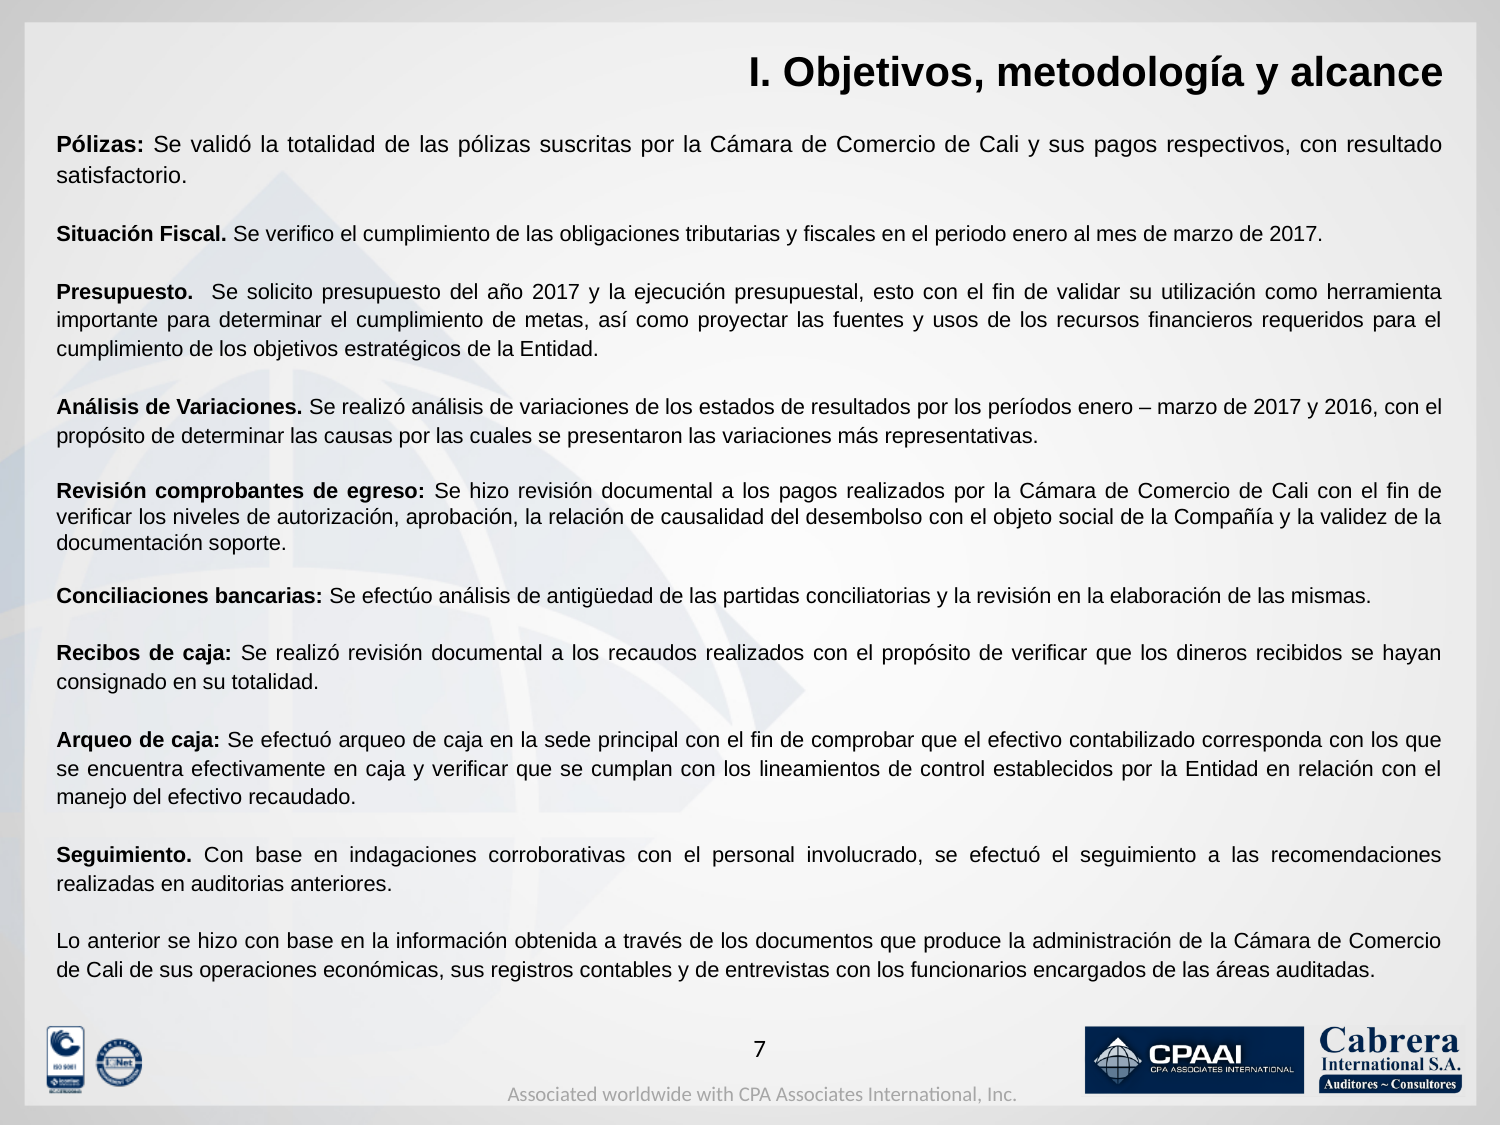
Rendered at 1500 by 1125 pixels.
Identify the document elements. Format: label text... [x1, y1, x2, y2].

title I. Objetivos, metodología y alcance [108, 30, 1459, 109]
text_box Pólizas: Se validó la totalidad de las pólizas suscritas por la Cámara de Comercio de Cali y sus pagos respectivos, con resultado satisfactorio. Situación Fiscal. Se verifico el cumplimiento de las obligaciones tributarias y fiscales en el periodo enero al mes de marzo de 2017. Presupuesto. Se solicito presupuesto del año 2017 y la ejecución presupuestal, esto con el fin de validar su utilización como herramienta importante para determinar el cumplimiento de metas, así como proyectar las fuentes y usos de los recursos financieros requeridos para el cumplimiento de los objetivos estratégicos de la Entidad. Análisis de Variaciones. Se realizó análisis de variaciones de los estados de resultados por los períodos enero – marzo de 2017 y 2016, con el propósito de determinar las causas por las cuales se presentaron las variaciones más representativas. Revisión comprobantes de egreso: Se hizo revisión documental a los pagos realizados por la Cámara de Comercio de Cali con el fin de verificar los niveles de autorización, aprobación, la relación de causalidad del desembolso con el objeto social de la Compañía y la validez de la documentación soporte. Conciliaciones bancarias: Se efectúo análisis de antigüedad de las partidas conciliatorias y la revisión en la elaboración de las mismas. Recibos de caja: Se realizó revisión documental a los recaudos realizados con el propósito de verificar que los dineros recibidos se hayan consignado en su totalidad. Arqueo de caja: Se efectuó arqueo de caja en la sede principal con el fin de comprobar que el efectivo contabilizado corresponda con los que se encuentra efectivamente en caja y verificar que se cumplan con los lineamientos de control establecidos por la Entidad en relación con el manejo del efectivo recaudado. Seguimiento. Con base en indagaciones corroborativas con el personal involucrado, se efectuó el seguimiento a las recomendaciones realizadas en auditorias anteriores. Lo anterior se hizo con base en la información obtenida a través de los documentos que produce la administración de la Cámara de Comercio de Cali de sus operaciones económicas, sus registros contables y de entrevistas con los funcionarios encargados de las áreas auditadas. [41, 119, 1459, 1024]
picture [0, 0, 1500, 1125]
slide_number 6 [431, 1024, 782, 1078]
